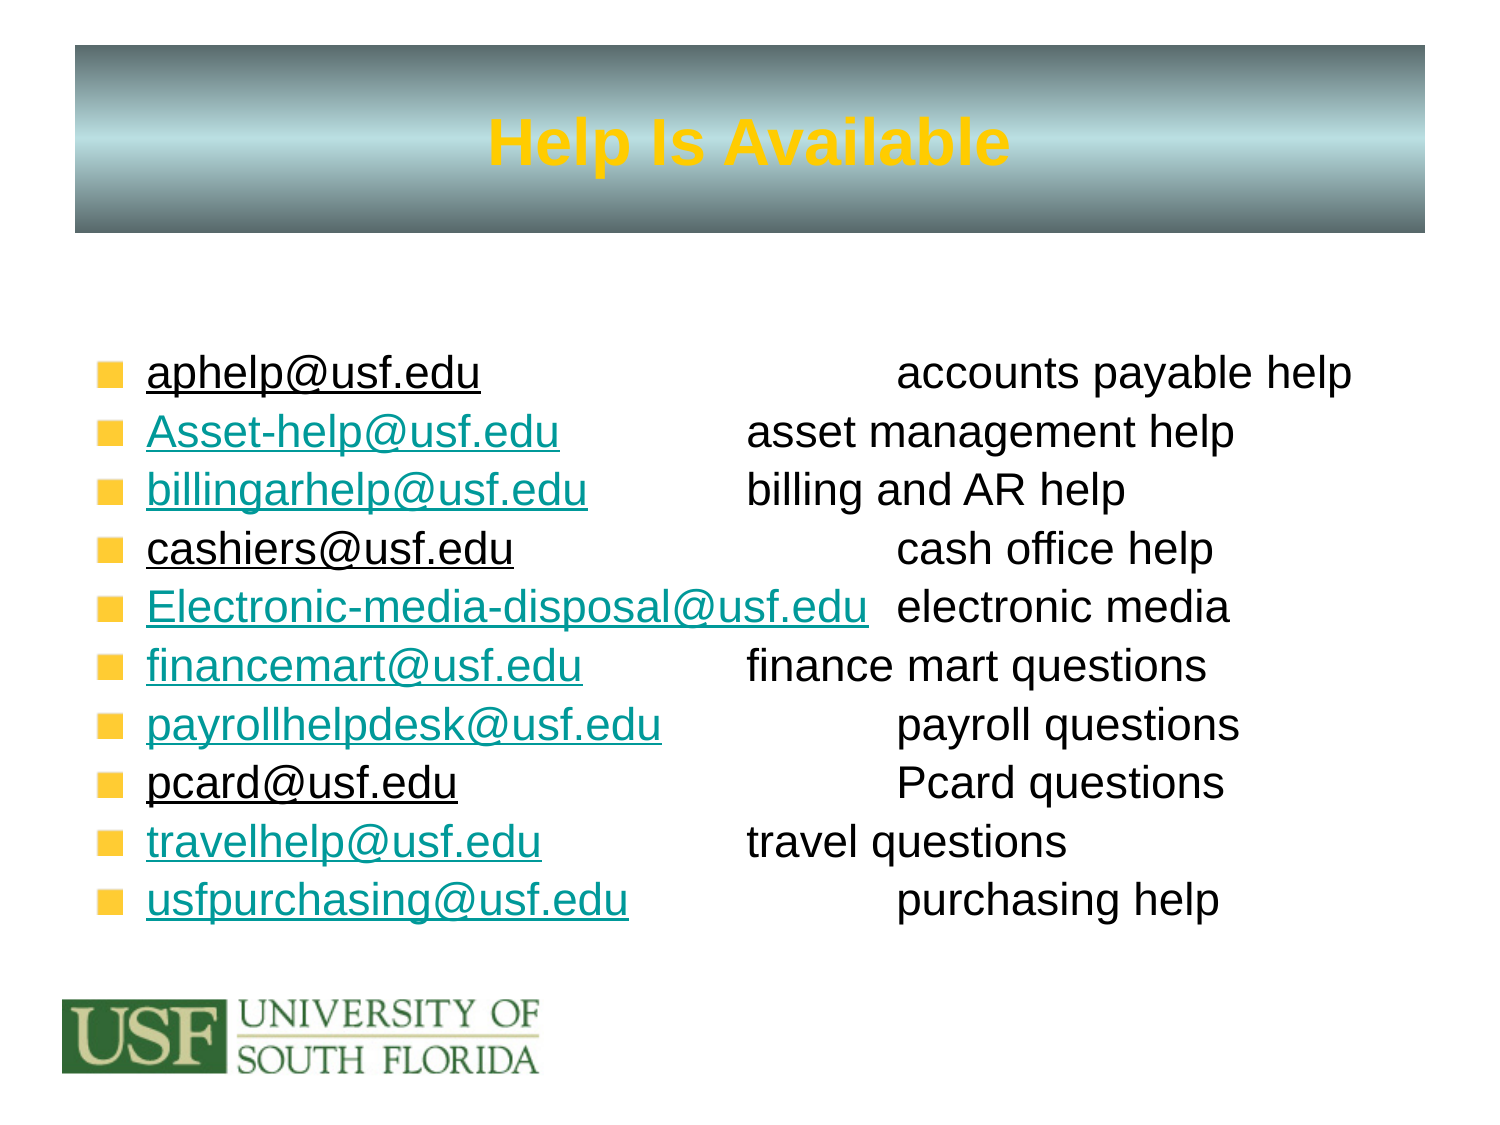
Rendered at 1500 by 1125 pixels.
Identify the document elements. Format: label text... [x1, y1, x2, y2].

picture [90, 823, 123, 856]
picture [90, 882, 123, 915]
picture [90, 765, 123, 798]
picture [62, 987, 544, 1088]
picture [90, 354, 123, 388]
picture [90, 706, 123, 739]
picture [90, 413, 123, 446]
picture [90, 530, 123, 563]
picture [90, 472, 123, 505]
picture [90, 647, 123, 680]
title Help Is Available [75, 45, 1425, 233]
picture [90, 589, 123, 622]
list aphelp@usf.edu accounts payable help Asset-help@usf.edu asset management help billingarhelp@usf.edu billing and AR help cashiers@usf.edu cash office help Electronic-media-disposal@usf.edu electronic media financemart@usf.edu finance mart questions payrollhelpdesk@usf.edu payroll questions pcard@usf.edu Pcard questions travelhelp@usf.edu travel questions usfpurchasing@usf.edu purchasing help [75, 262, 1425, 1005]
